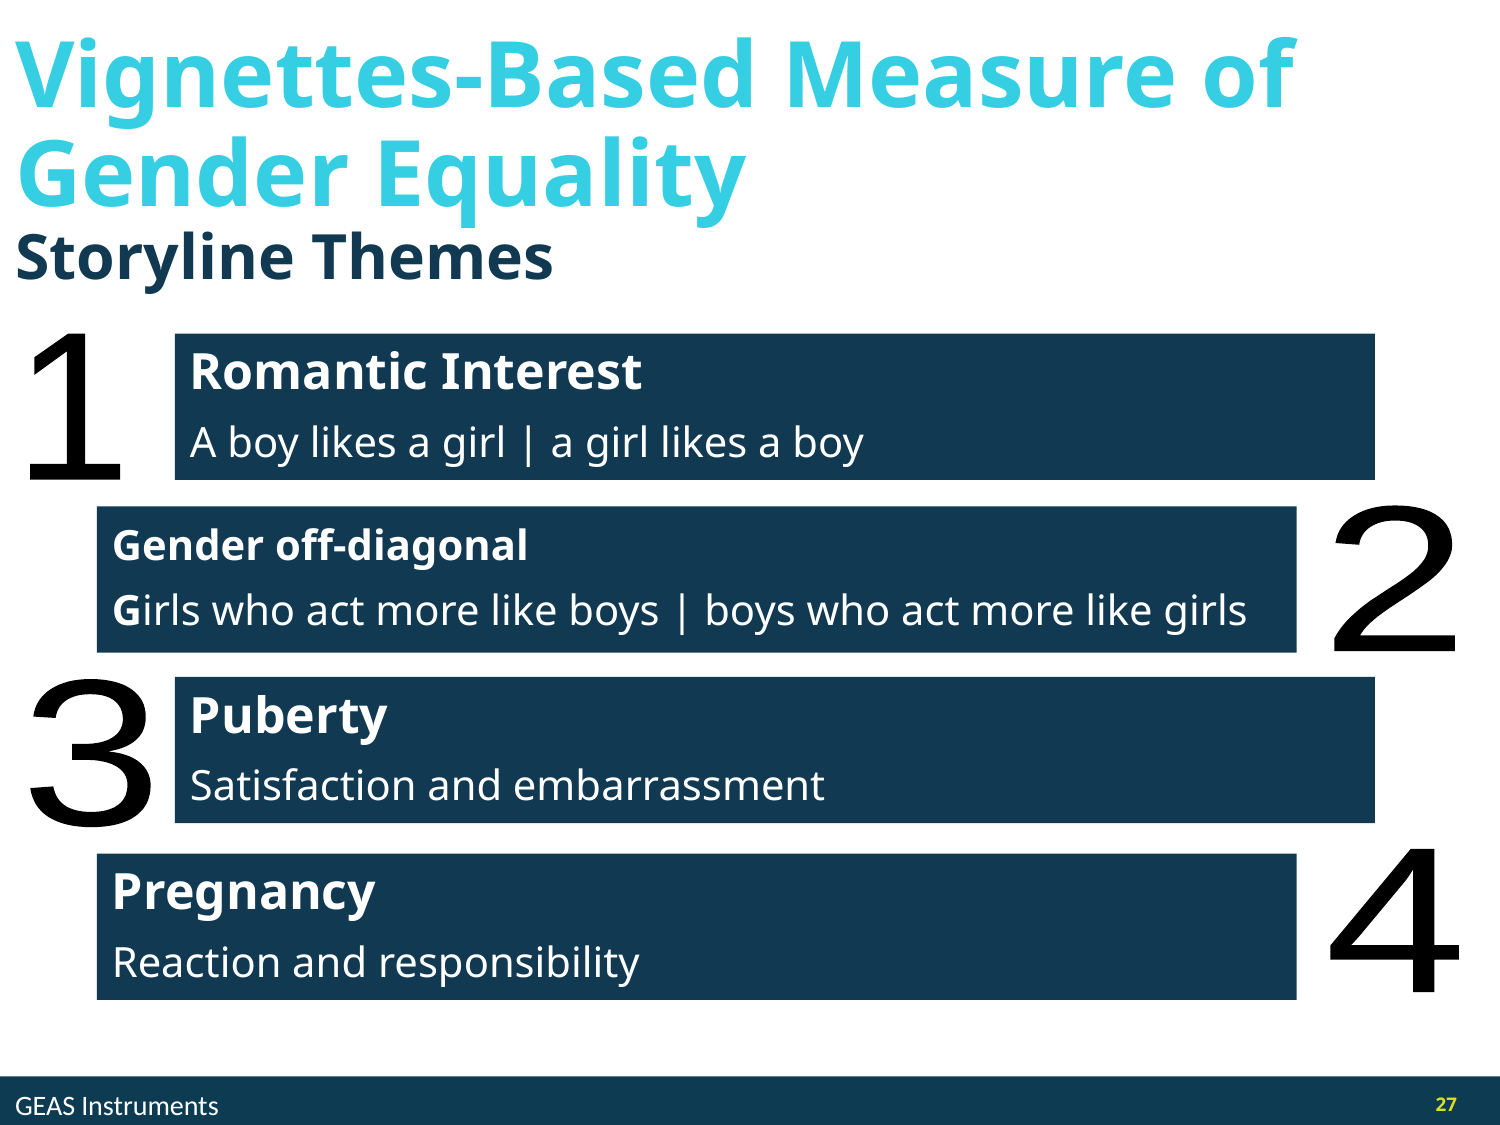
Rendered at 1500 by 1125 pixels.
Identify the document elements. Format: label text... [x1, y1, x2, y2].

text_box Vignettes-Based Measure of Gender Equality Storyline Themes [0, 0, 1500, 322]
text_box GEAS Instruments [0, 1076, 1500, 1125]
text_box Pregnancy Reaction and responsibility [96, 853, 1297, 1000]
text_box Romantic Interest A boy likes a girl | a girl likes a boy [174, 333, 1375, 480]
text_box 27 [1373, 1082, 1473, 1125]
text_box Puberty Satisfaction and embarrassment [174, 676, 1375, 824]
text_box Gender off-diagonal Girls who act more like boys | boys who act more like girls [96, 506, 1297, 653]
